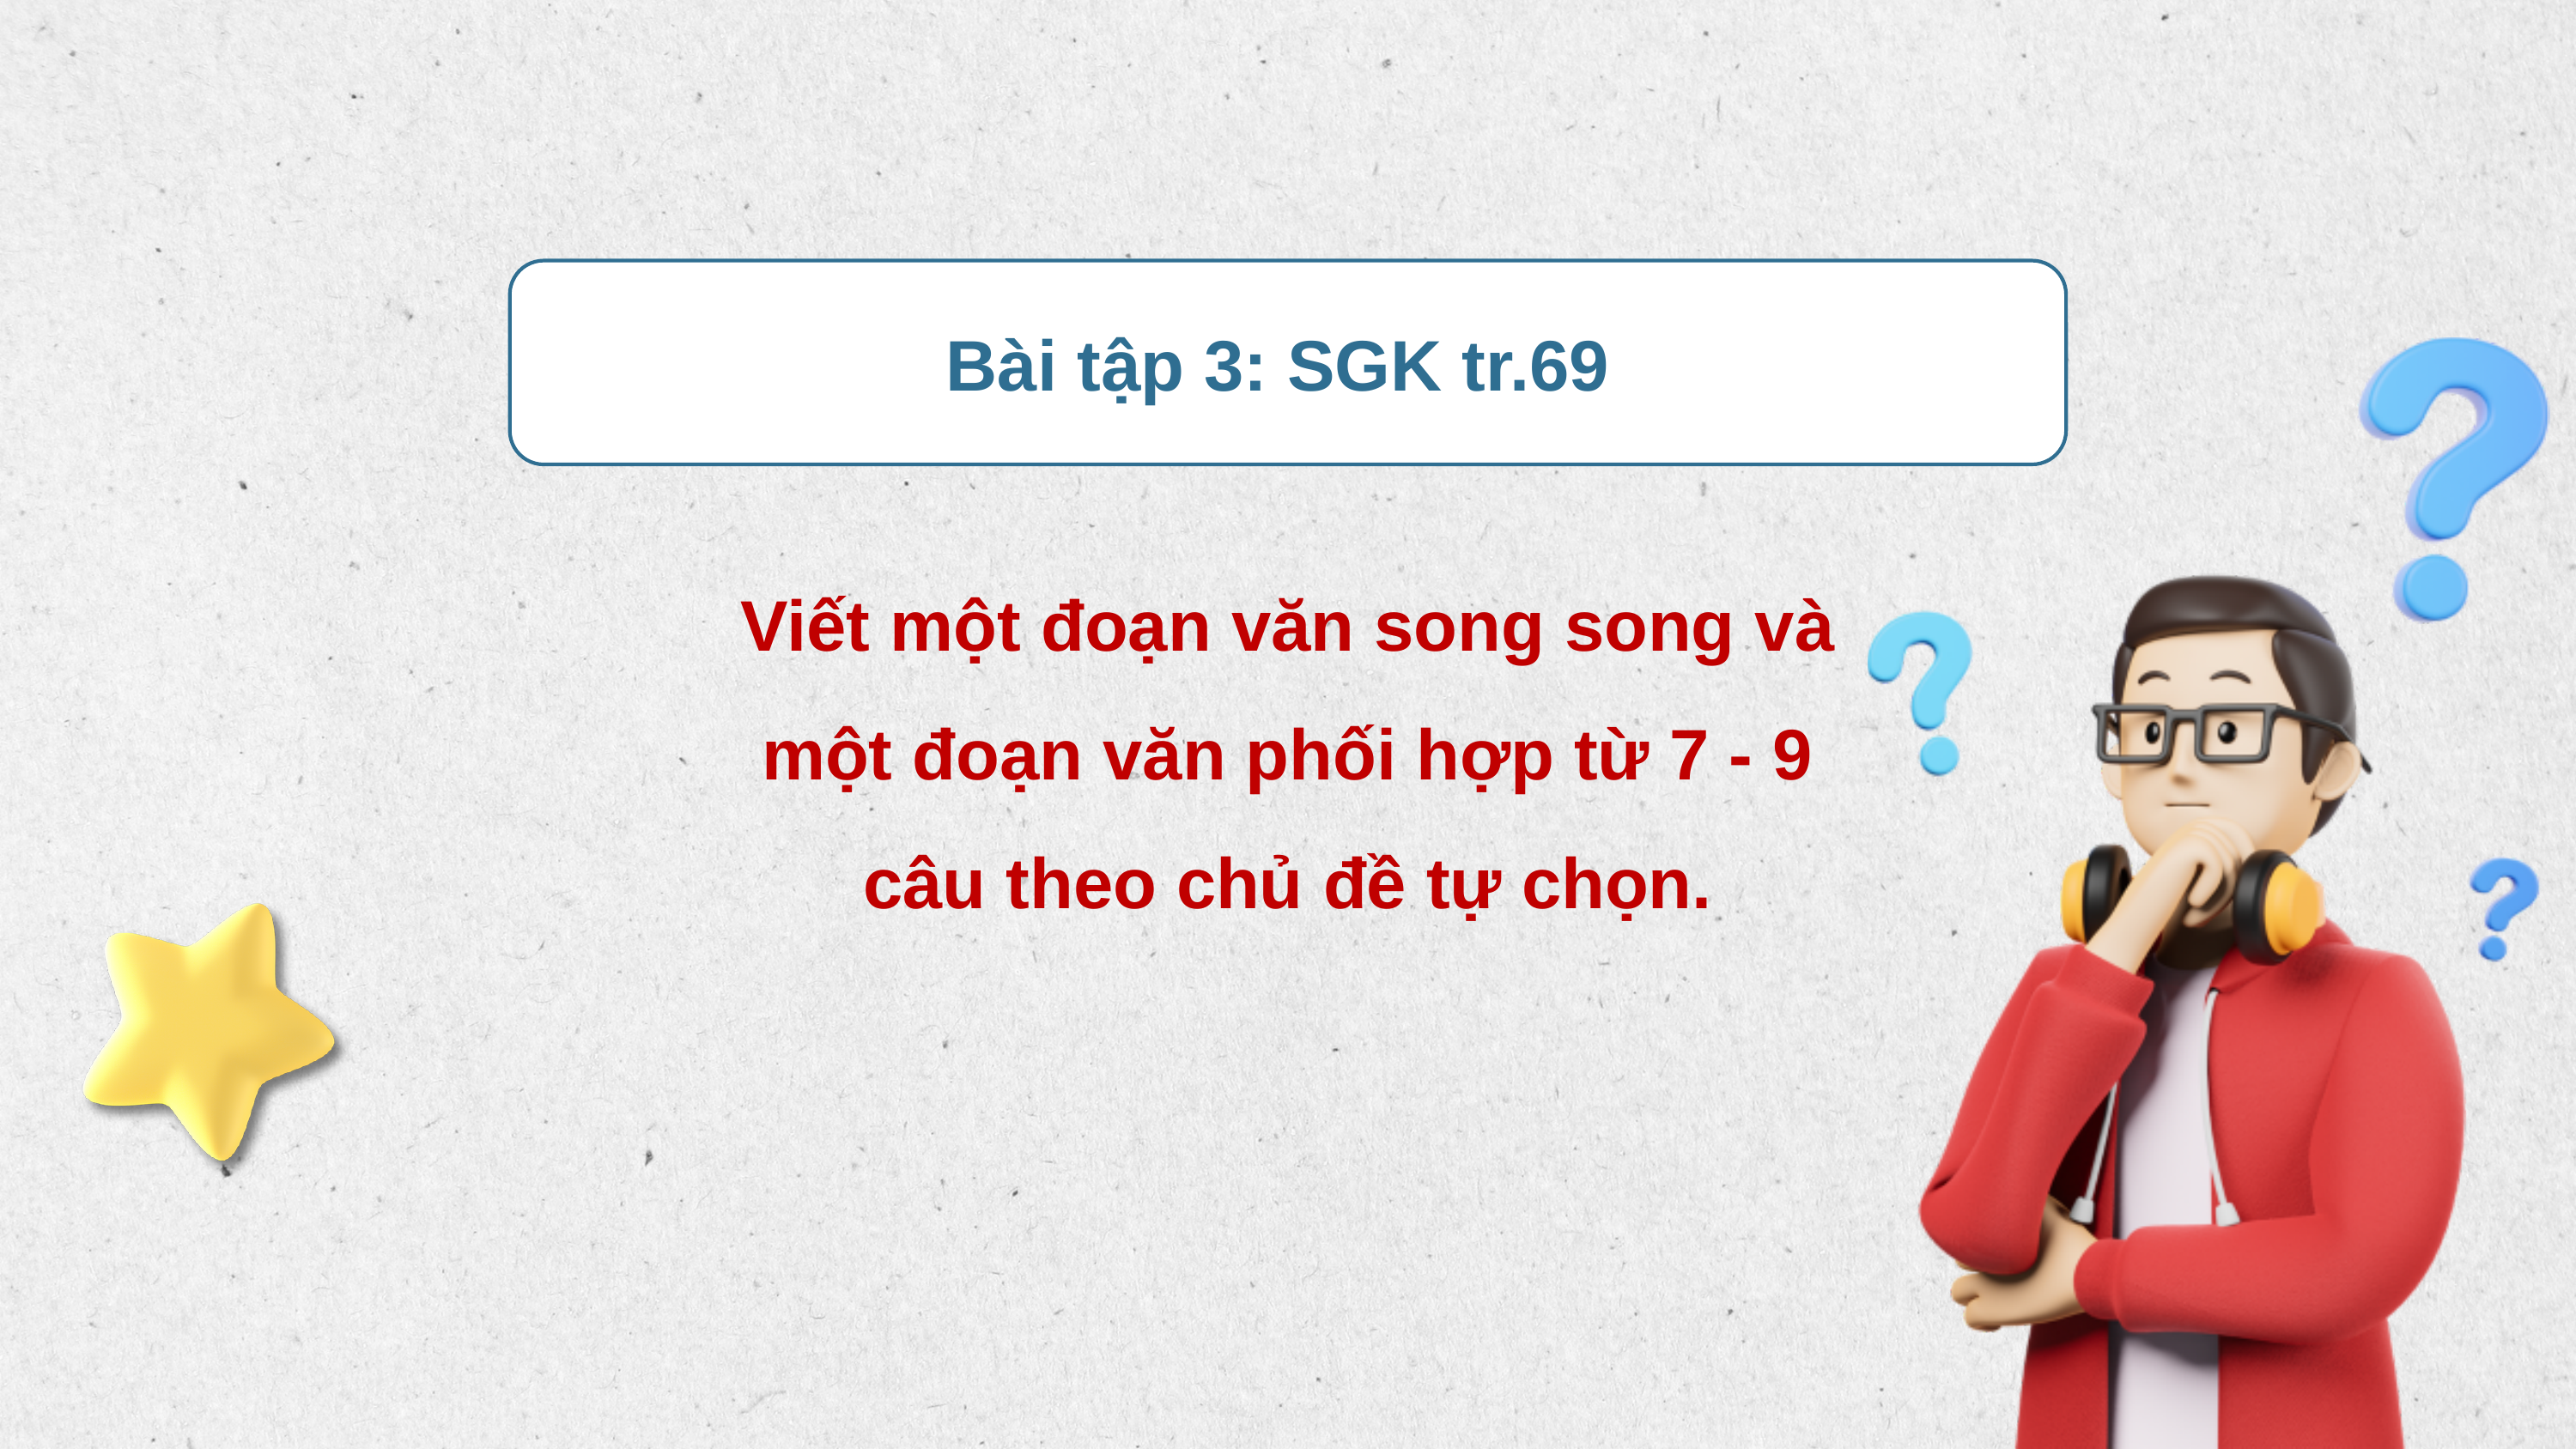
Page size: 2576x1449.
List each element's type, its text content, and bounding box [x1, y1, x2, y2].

text_box [75, 895, 357, 1184]
picture [1867, 337, 2551, 1449]
text_box Viết một đoạn văn song song và một đoạn văn phối hợp từ 7 - 9 câu theo chủ đề tự chọn. [681, 530, 1862, 930]
text_box Bài tập 3: SGK tr.69 [507, 258, 2069, 467]
text_box [0, 0, 2576, 1449]
